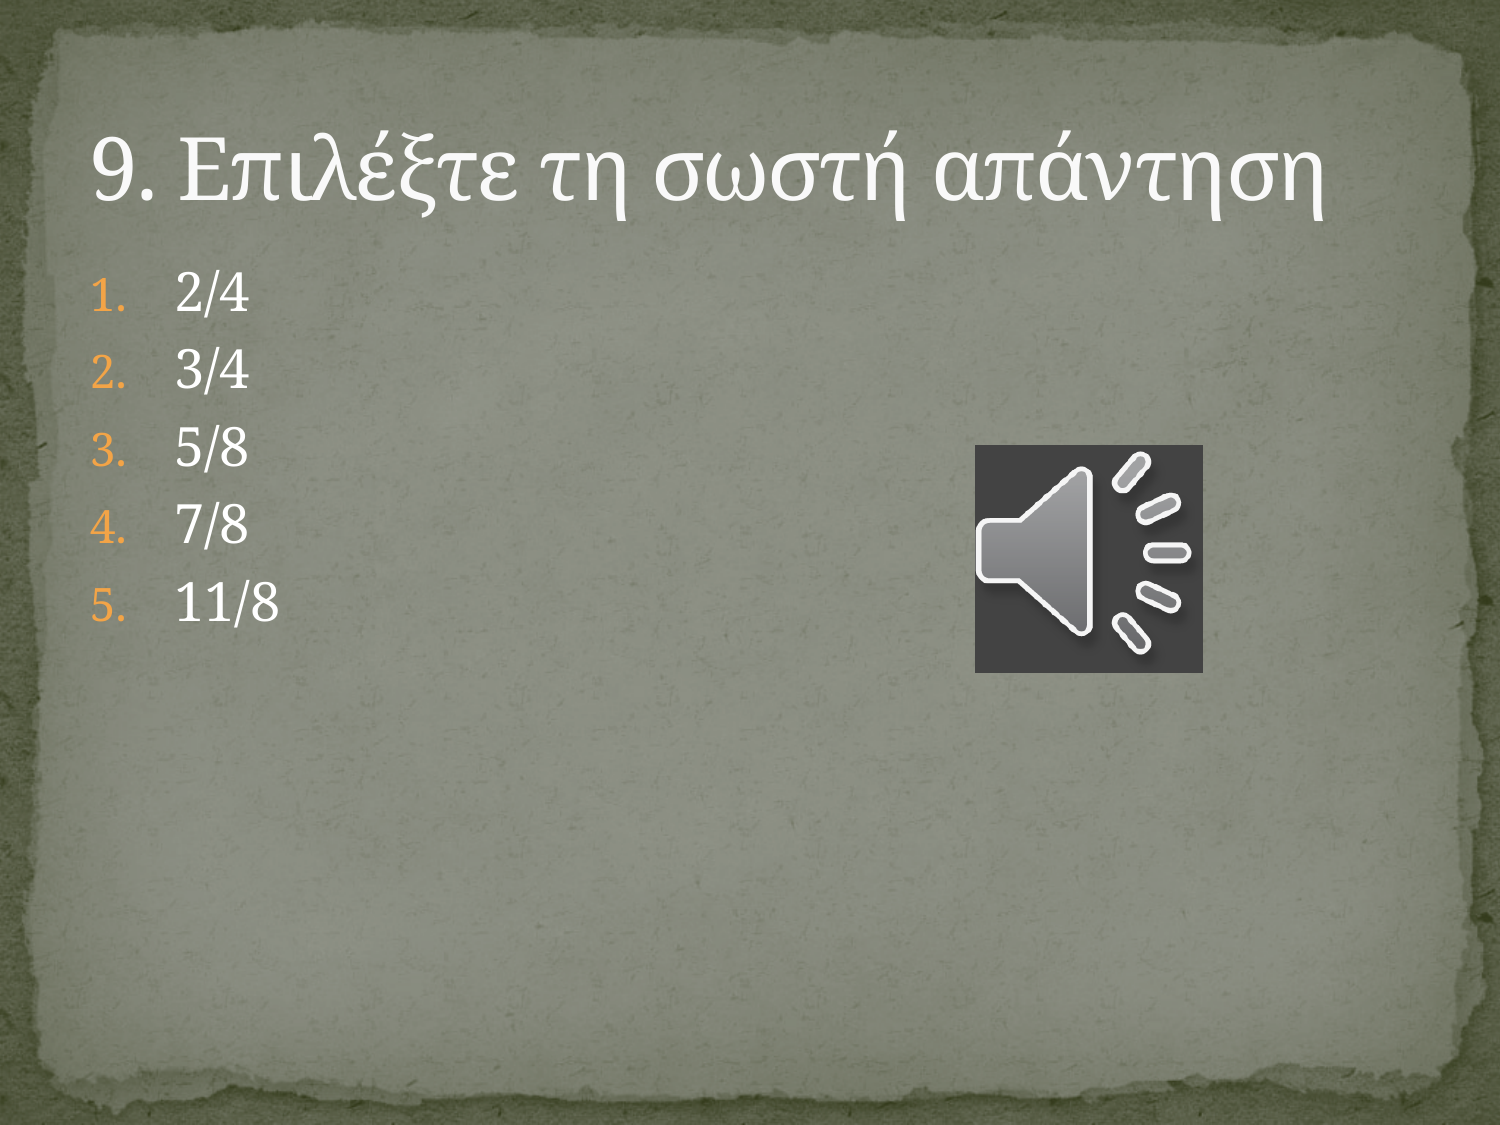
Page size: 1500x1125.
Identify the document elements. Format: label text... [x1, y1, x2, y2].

title 9. Επιλέξτε τη σωστή απάντηση [74, 24, 1425, 225]
picture [975, 445, 1204, 673]
list 2/4 3/4 5/8 7/8 11/8 [75, 249, 1425, 1000]
